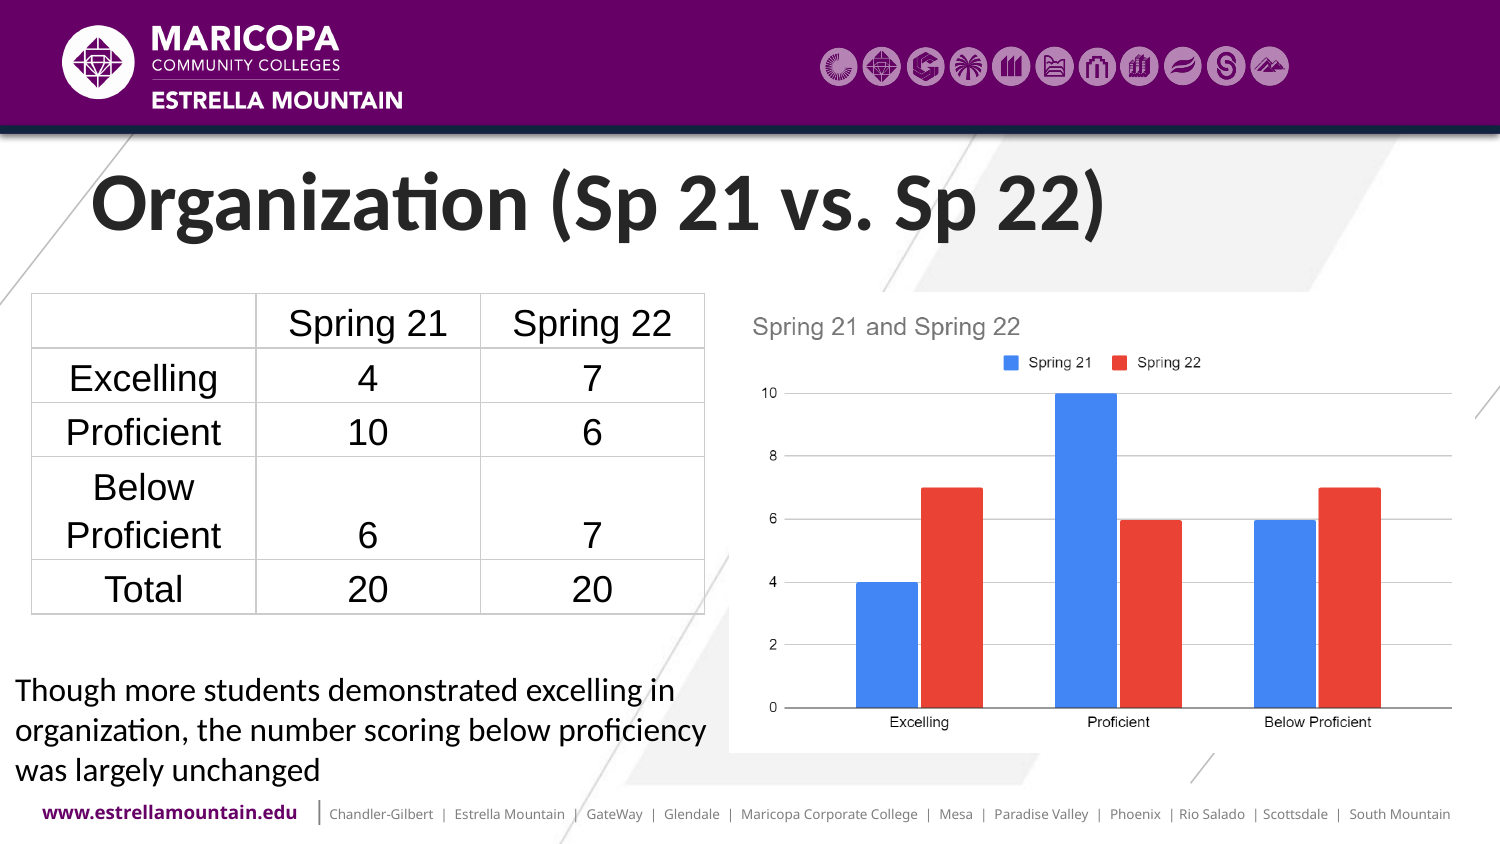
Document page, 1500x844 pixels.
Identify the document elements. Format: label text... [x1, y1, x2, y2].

picture [62, 25, 402, 109]
table_cell 6 [481, 403, 704, 456]
table_header [32, 294, 255, 347]
table_cell 20 [481, 560, 704, 613]
table_header Spring 21 [257, 294, 480, 347]
title Organization (Sp 21 vs. Sp 22) [76, 126, 1426, 268]
table_cell Total [32, 560, 255, 613]
table_header Spring 22 [481, 294, 704, 347]
table_cell Excelling [32, 349, 255, 402]
table_cell 6 [257, 457, 480, 559]
table_cell 20 [257, 560, 480, 613]
list Though more students demonstrated excelling in organization, the number scoring below proficiency was largely unchanged [0, 660, 746, 826]
table_cell Proficient [32, 403, 255, 456]
table_cell 10 [257, 403, 480, 456]
picture [536, 134, 1480, 844]
table_cell Below Proficient [32, 457, 255, 559]
table_cell 7 [481, 349, 704, 402]
table_cell 7 [481, 457, 704, 559]
table_cell 4 [257, 349, 480, 402]
